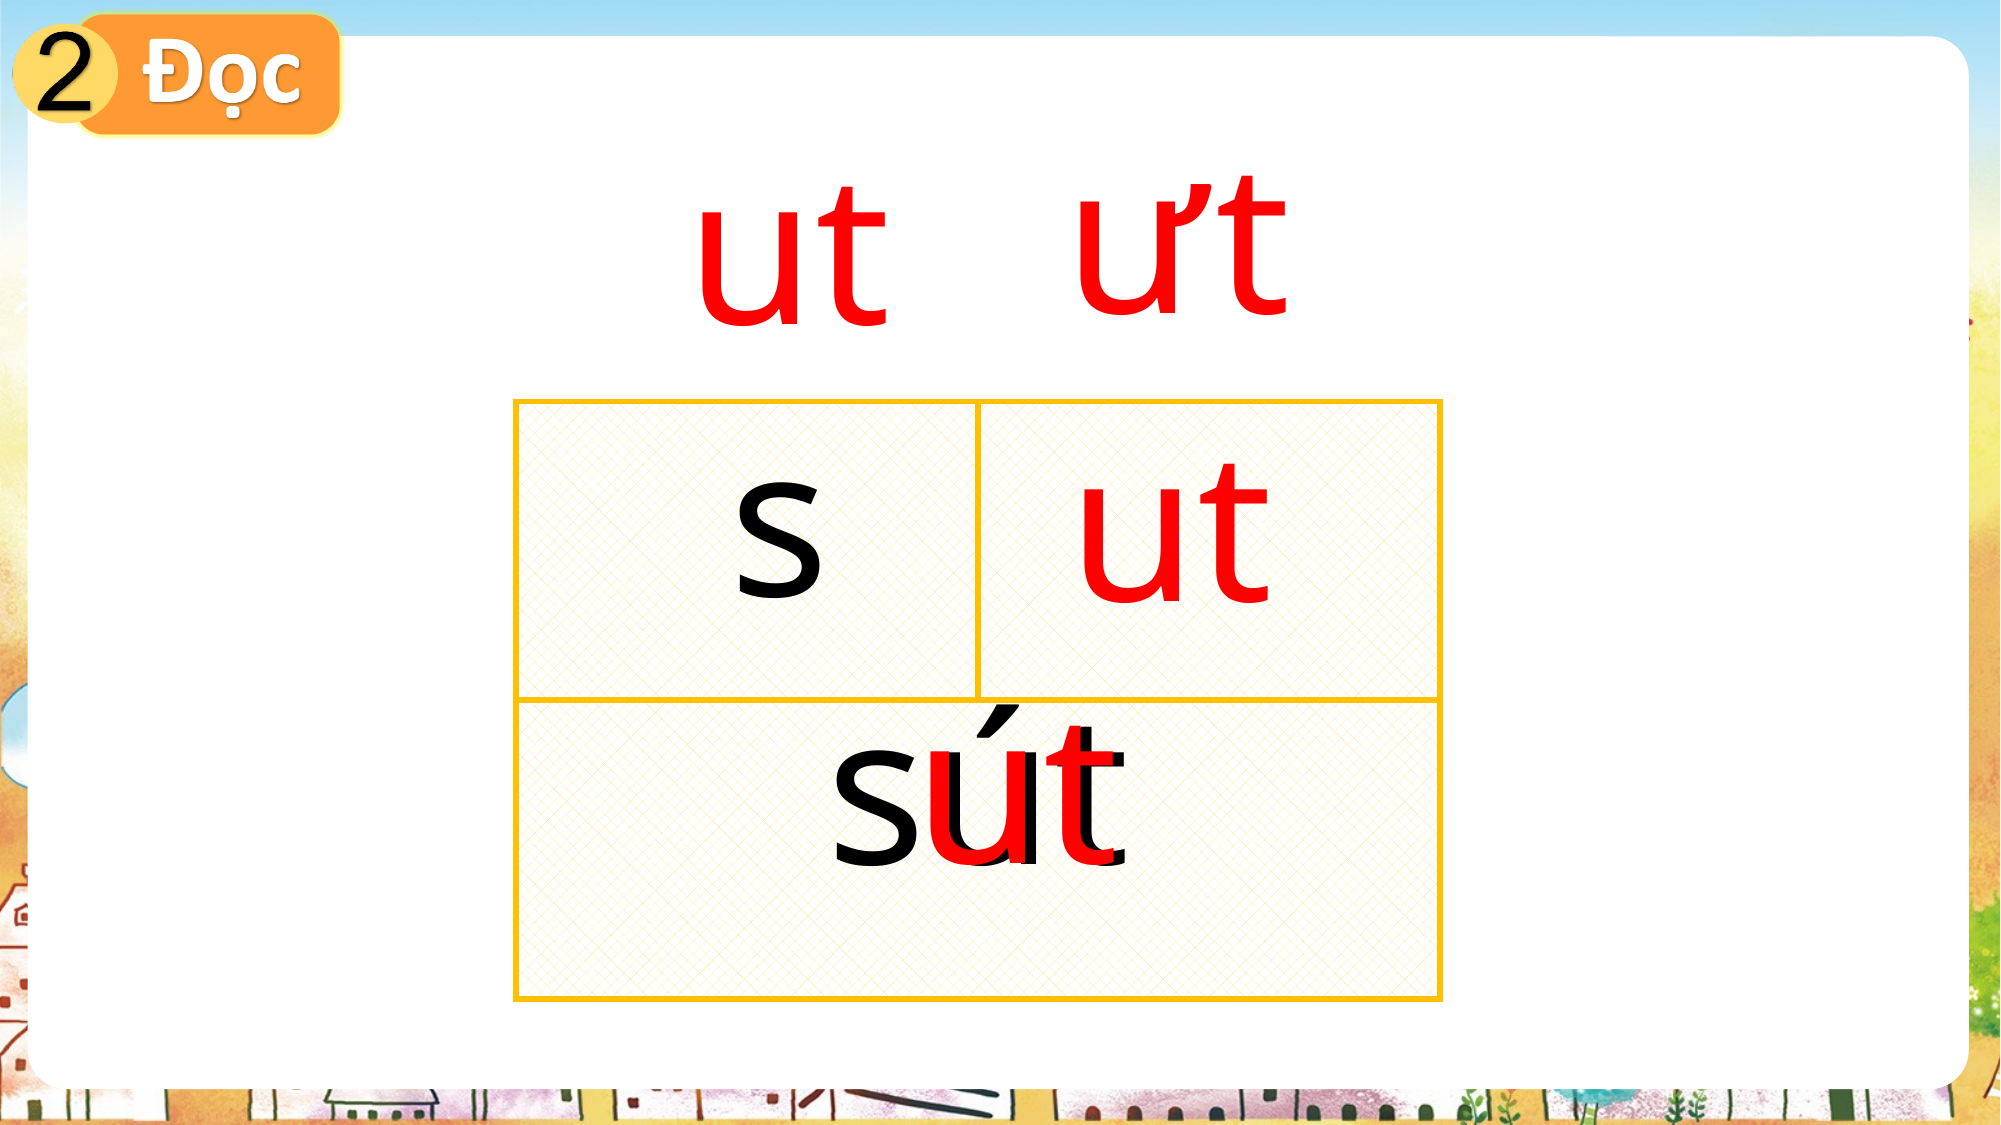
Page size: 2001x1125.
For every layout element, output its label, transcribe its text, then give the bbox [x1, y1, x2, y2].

table_header [519, 404, 975, 648]
text_box s [544, 381, 1016, 646]
picture [0, 0, 2001, 1125]
text_box sút [477, 648, 1479, 914]
text_box ut [671, 108, 958, 374]
text_box ut [899, 648, 1371, 913]
text_box ưt [1050, 98, 1336, 364]
table_cell [519, 914, 1437, 996]
text_box ut [1053, 385, 1525, 651]
table_header [981, 404, 1053, 648]
